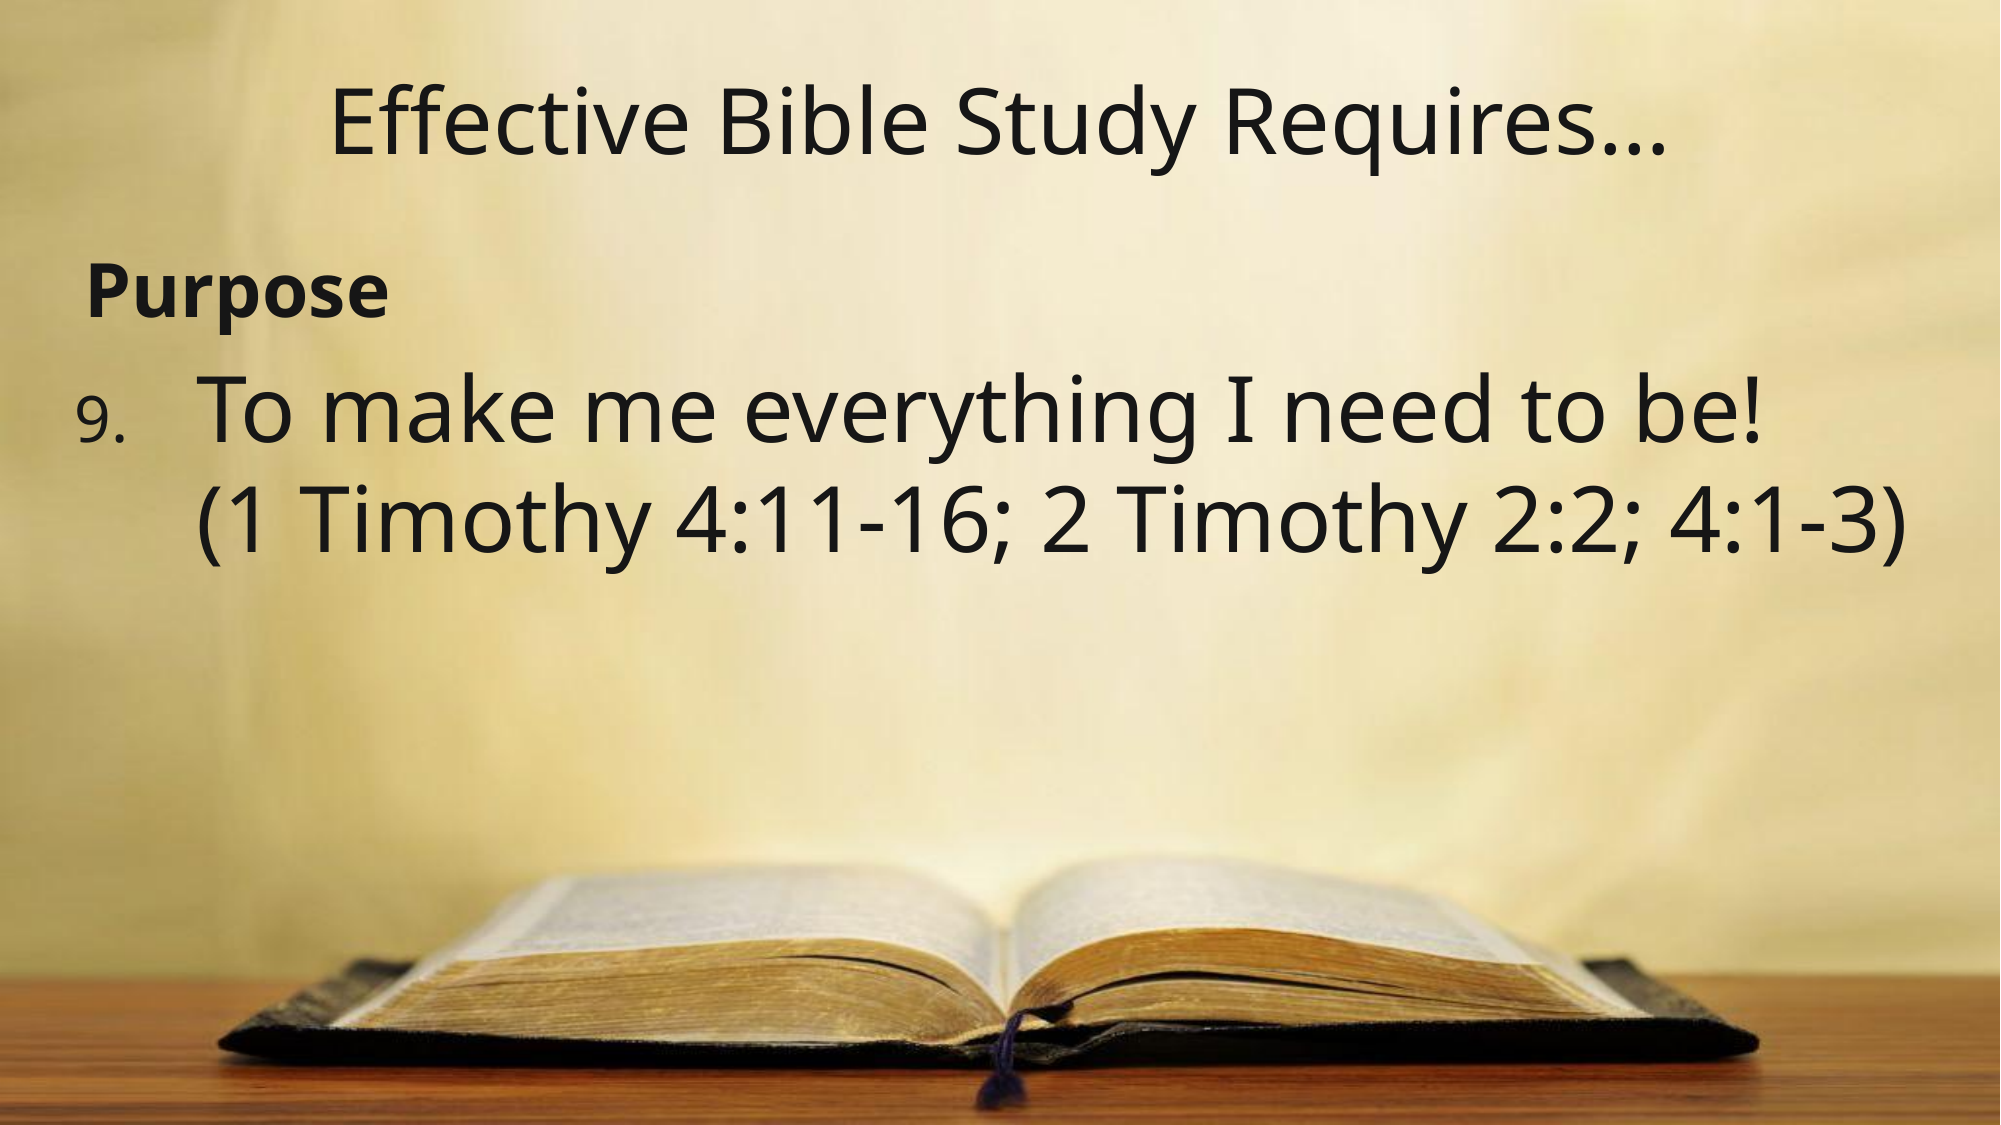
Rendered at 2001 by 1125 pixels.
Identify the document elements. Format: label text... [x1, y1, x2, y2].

picture [0, 0, 2000, 1125]
title Effective Bible Study Requires… [174, 0, 1826, 234]
list Purpose To make me everything I need to be! (1 Timothy 4:11-16; 2 Timothy 2:2; 4:1-3) [49, 234, 1963, 1088]
